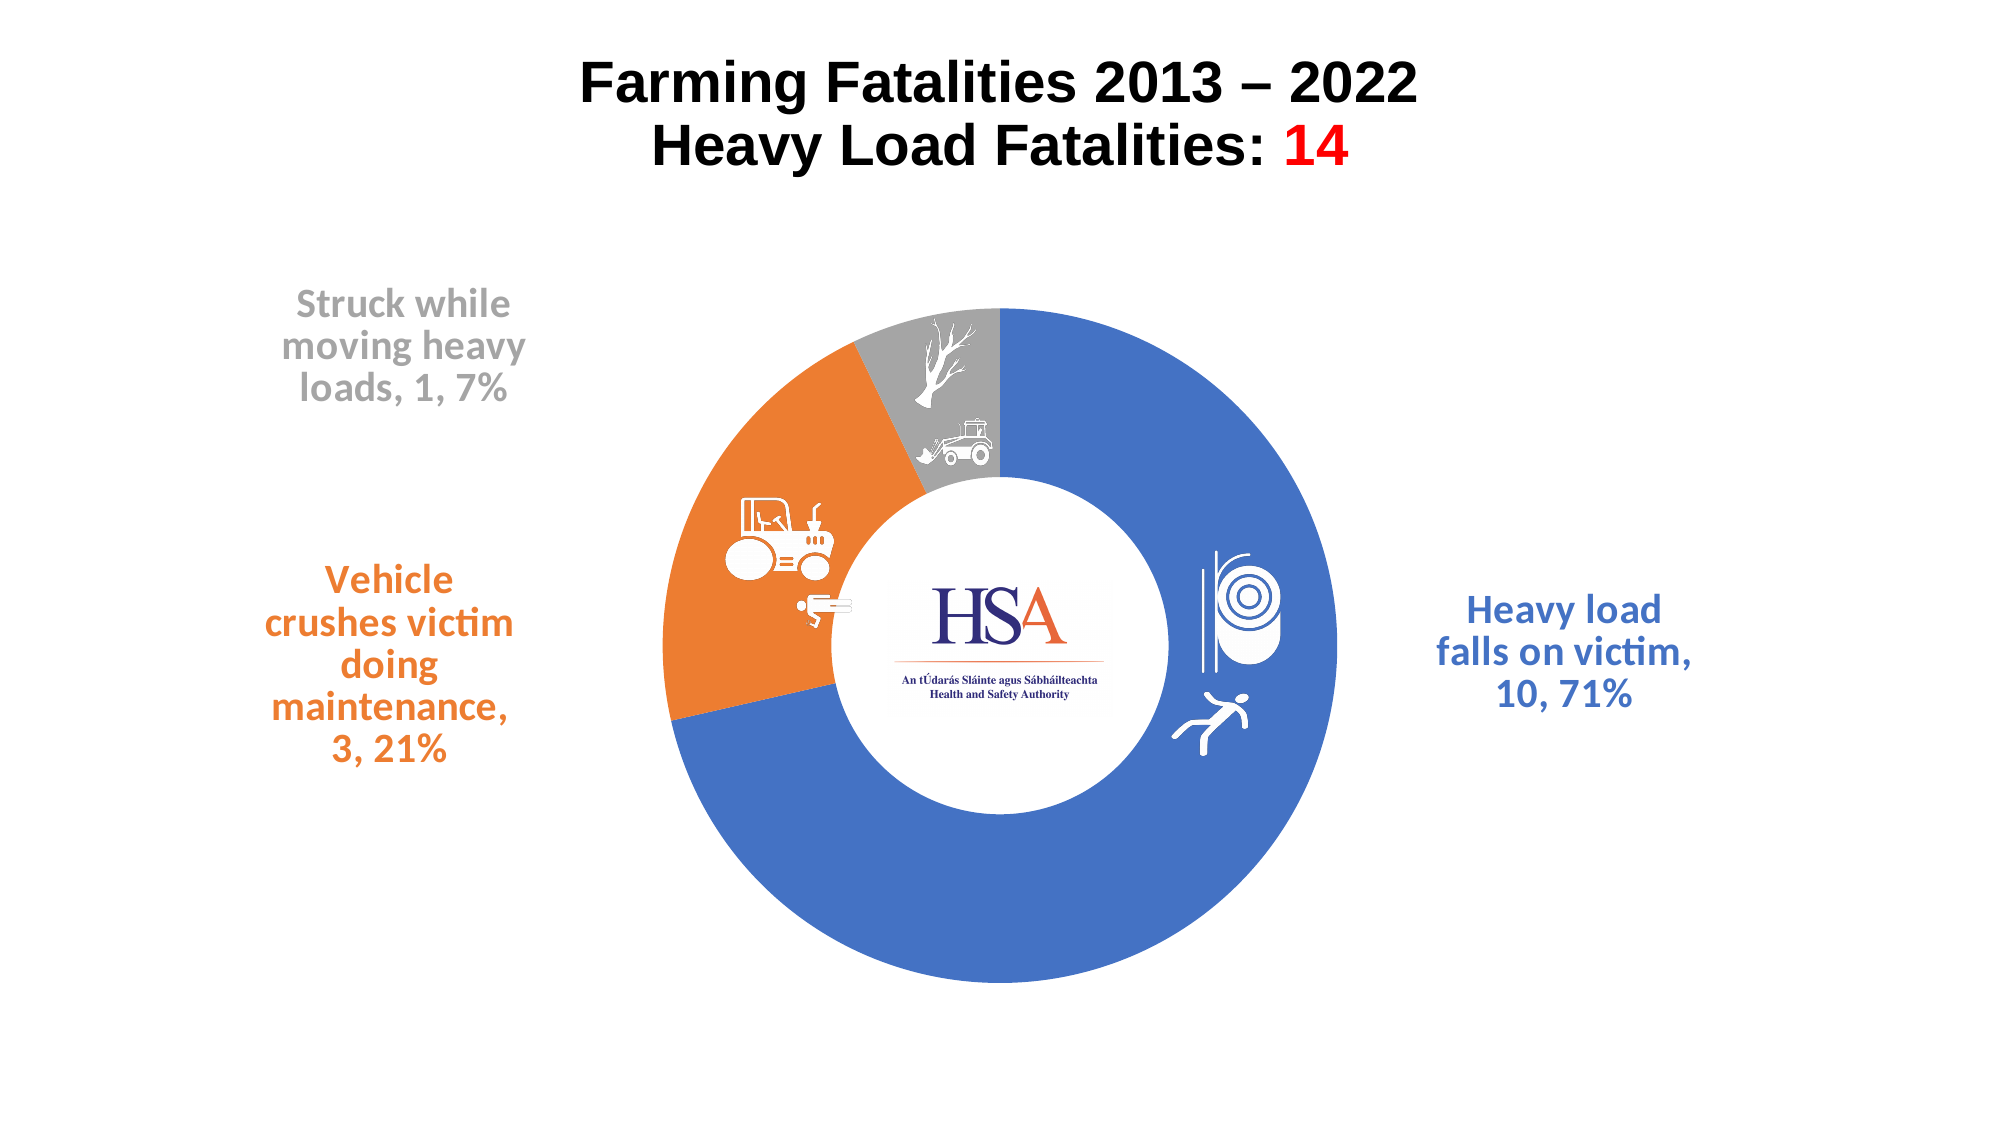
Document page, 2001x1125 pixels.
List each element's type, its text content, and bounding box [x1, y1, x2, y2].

picture [1134, 503, 1348, 720]
chart [59, 237, 1941, 1076]
title Farming Fatalities 2013 – 2022 Heavy Load Fatalities: 14 [297, 45, 1703, 185]
